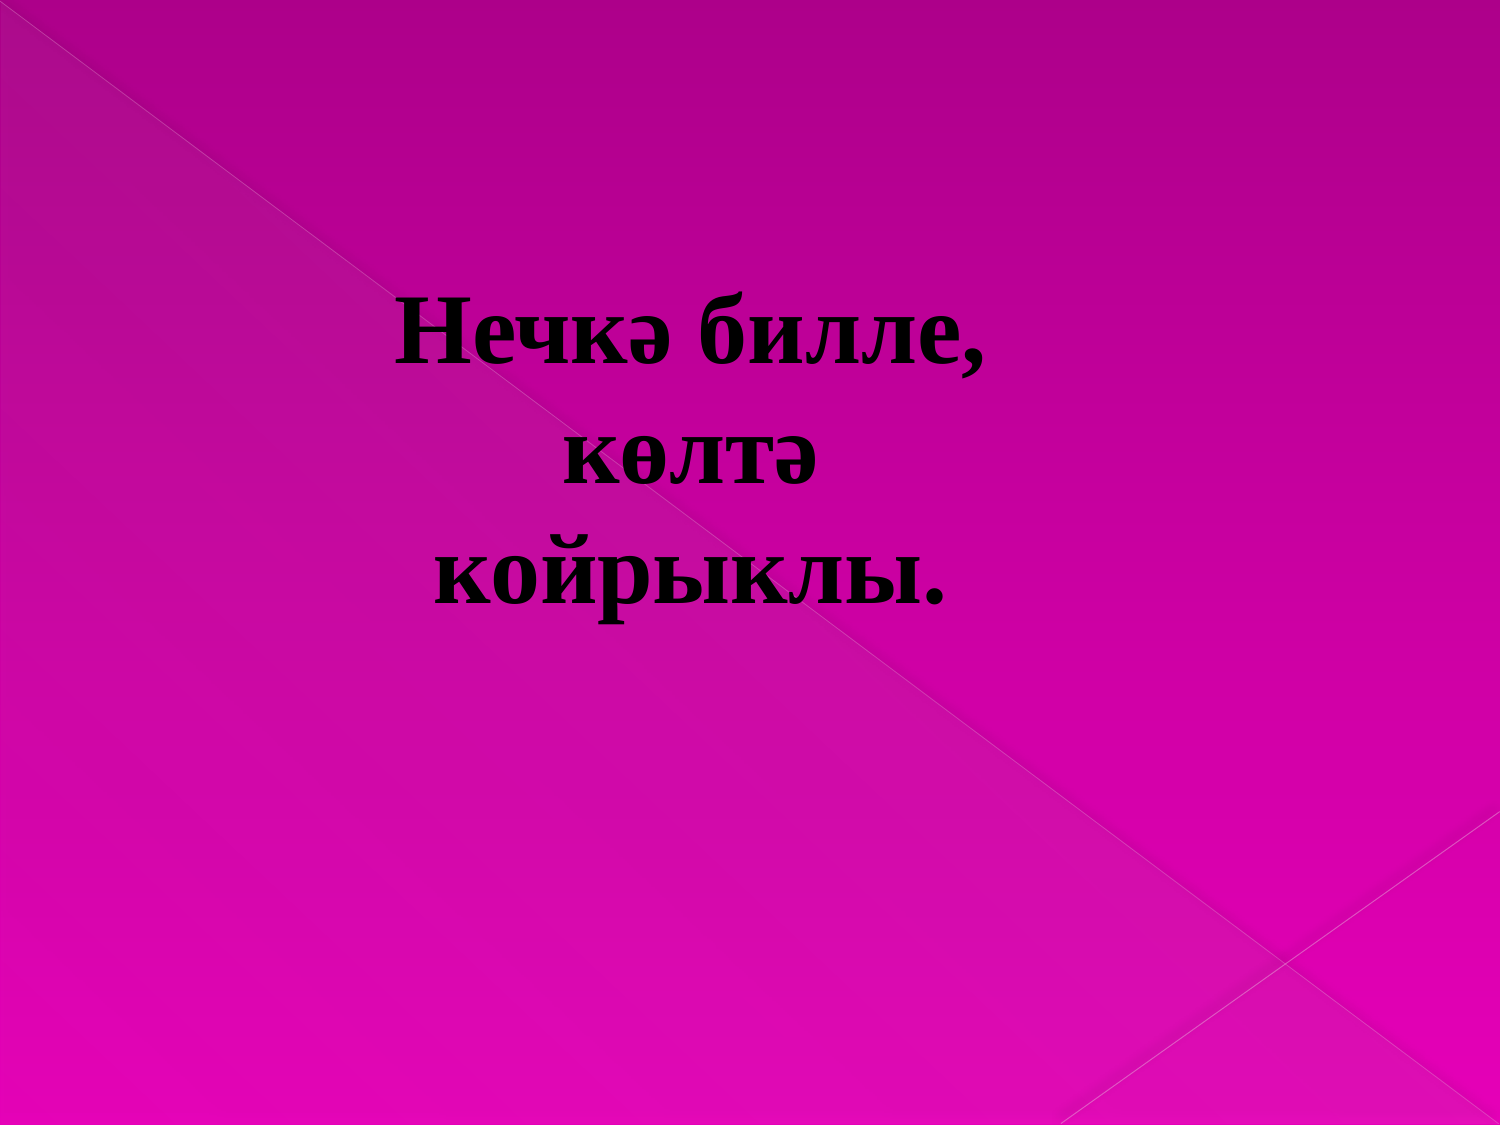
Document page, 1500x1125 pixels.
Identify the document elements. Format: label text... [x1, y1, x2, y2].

text_box Нечкә билле, көлтә койрыклы. [348, 256, 1034, 752]
